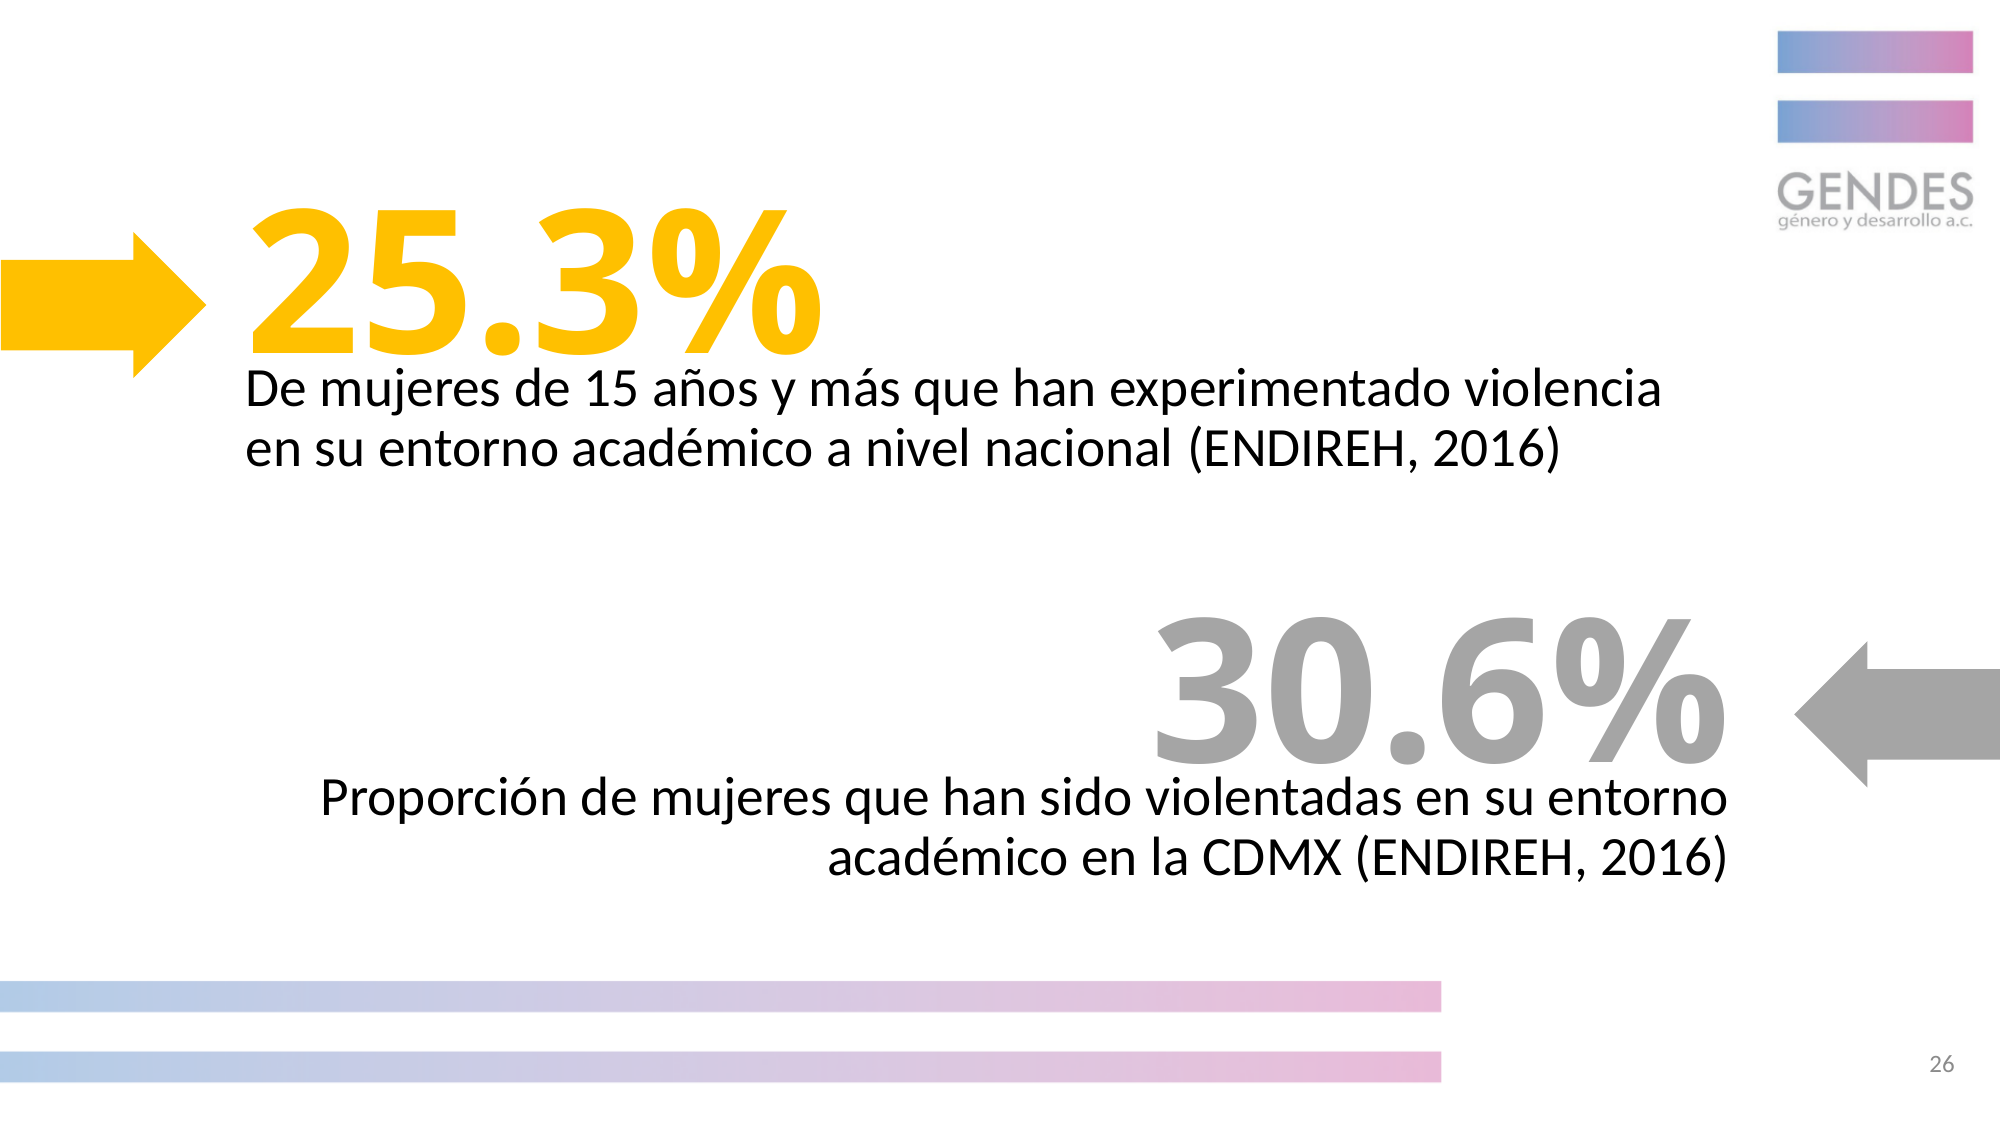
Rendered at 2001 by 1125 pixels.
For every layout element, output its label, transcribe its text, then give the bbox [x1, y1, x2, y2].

subtitle De mujeres de 15 años y más que han experimentado violencia en su entorno académico a nivel nacional (ENDIREH, 2016) [225, 338, 1751, 440]
text_box [0, 231, 207, 379]
text_box [1794, 641, 2000, 788]
subtitle Proporción de mujeres que han sido violentadas en su entorno académico en la CDMX (ENDIREH, 2016) [106, 747, 1751, 849]
picture [0, 0, 2001, 1125]
slide_number 26 [1854, 1027, 1975, 1096]
title 30.6% [106, 630, 1751, 747]
title 25.3% [225, 221, 1751, 338]
